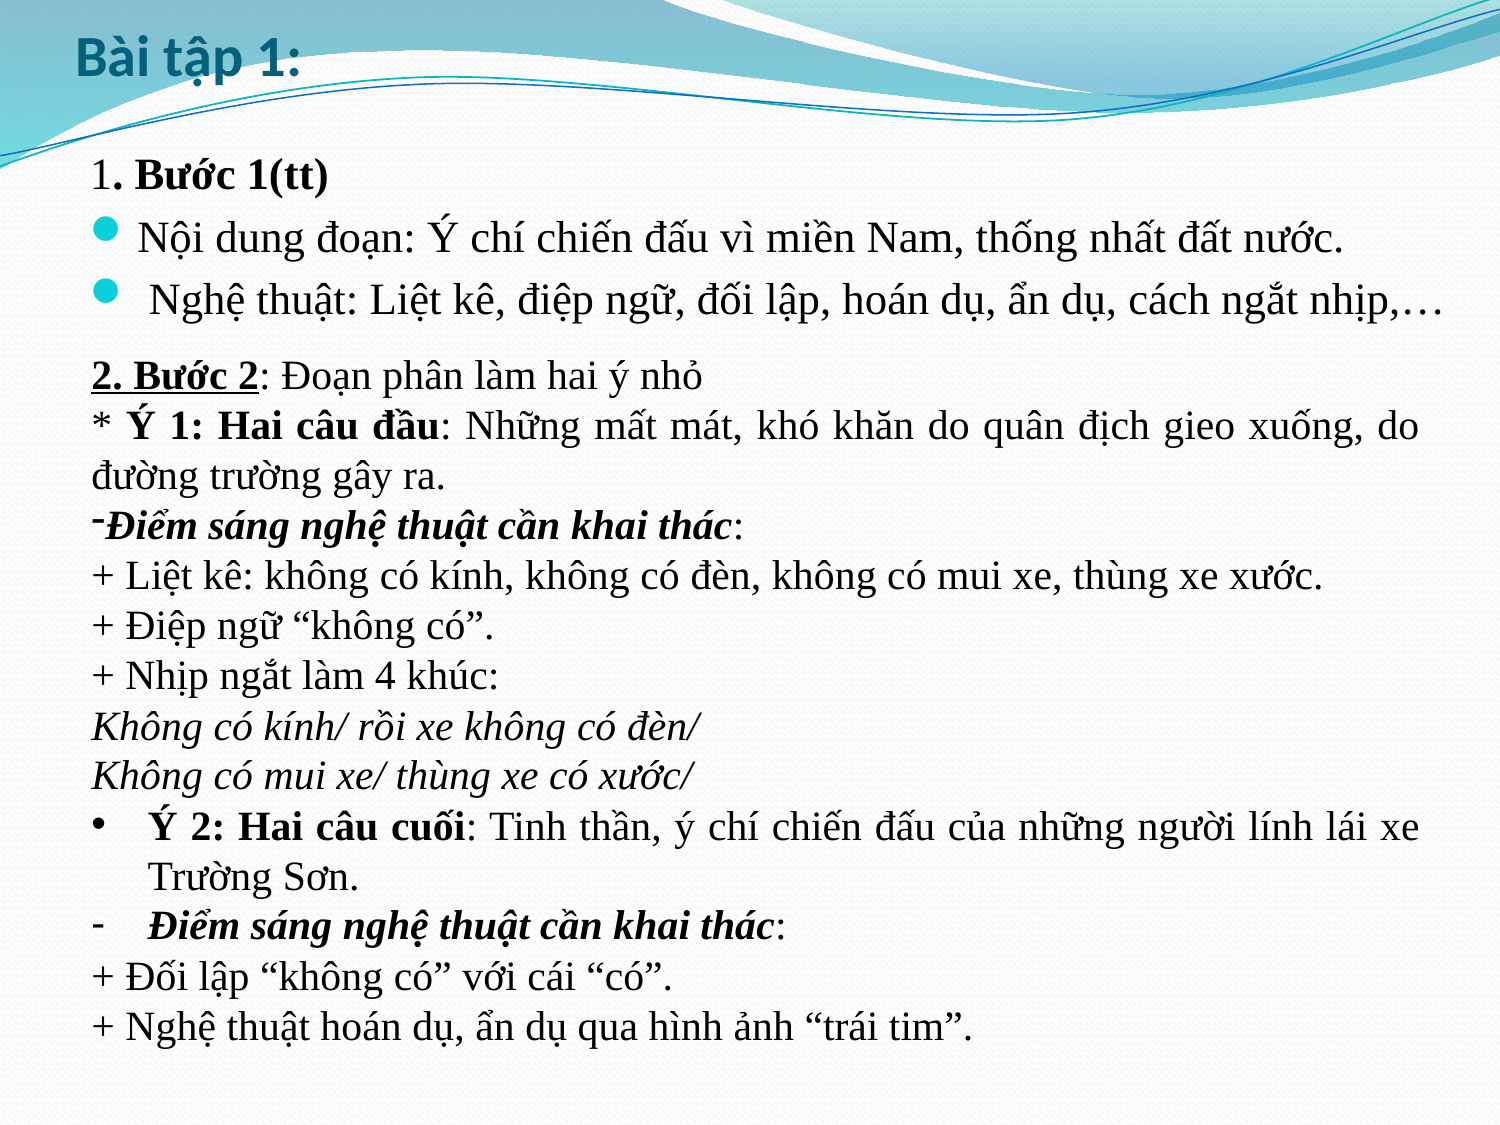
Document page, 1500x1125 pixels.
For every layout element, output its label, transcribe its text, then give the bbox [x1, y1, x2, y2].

list 1. Bước 1(tt) Nội dung đoạn: Ý chí chiến đấu vì miền Nam, thống nhất đất nước. Nghệ thuật: Liệt kê, điệp ngữ, đối lập, hoán dụ, ẩn dụ, cách ngắt nhịp,… [75, 137, 1483, 386]
title Bài tập 1: [75, 0, 1425, 89]
text_box 2. Bước 2: Đoạn phân làm hai ý nhỏ * Ý 1: Hai câu đầu: Những mất mát, khó khăn do quân địch gieo xuống, do đường trường gây ra. Điểm sáng nghệ thuật cần khai thác: + Liệt kê: không có kính, không có đèn, không có mui xe, thùng xe xước. + Điệp ngữ “không có”. + Nhịp ngắt làm 4 khúc: Không có kính/ rồi xe không có đèn/ Không có mui xe/ thùng xe có xước/ Ý 2: Hai câu cuối: Tinh thần, ý chí chiến đấu của những người lính lái xe Trường Sơn. Điểm sáng nghệ thuật cần khai thác: + Đối lập “không có” với cái “có”. + Nghệ thuật hoán dụ, ẩn dụ qua hình ảnh “trái tim”. [76, 340, 1436, 1056]
